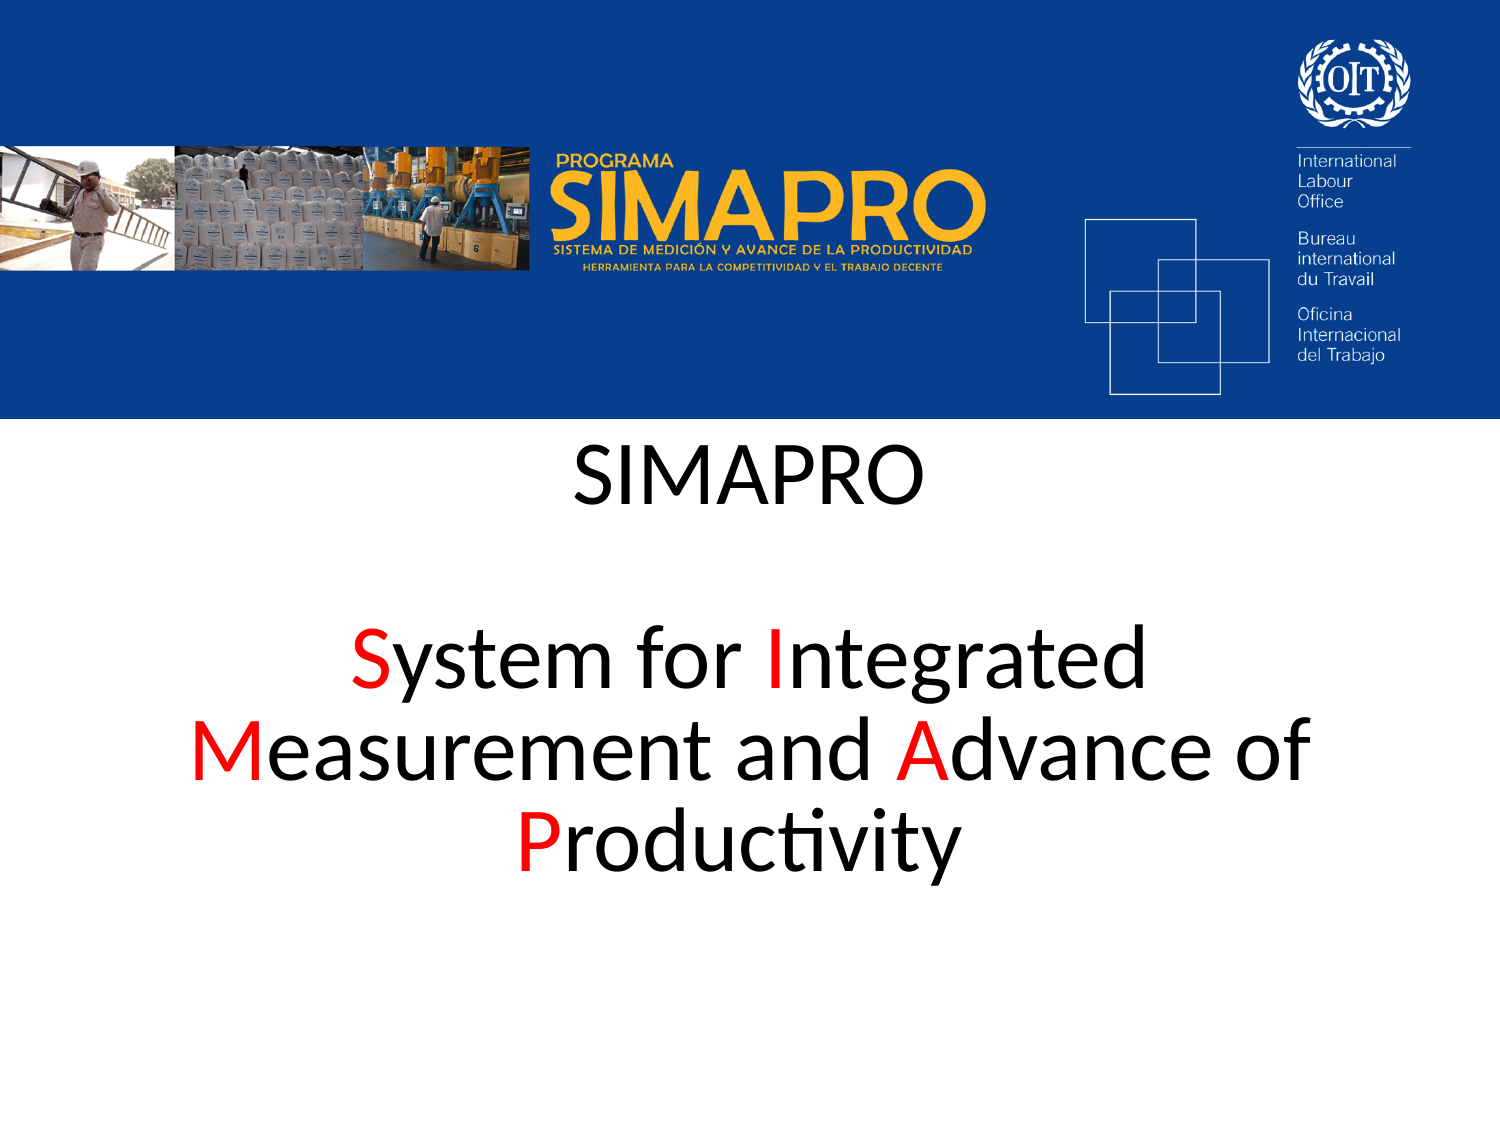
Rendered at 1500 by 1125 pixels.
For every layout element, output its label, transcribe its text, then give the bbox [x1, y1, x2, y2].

picture [0, 0, 1500, 420]
title SIMAPRO System for Integrated Measurement and Advance of Productivity [112, 428, 1388, 945]
